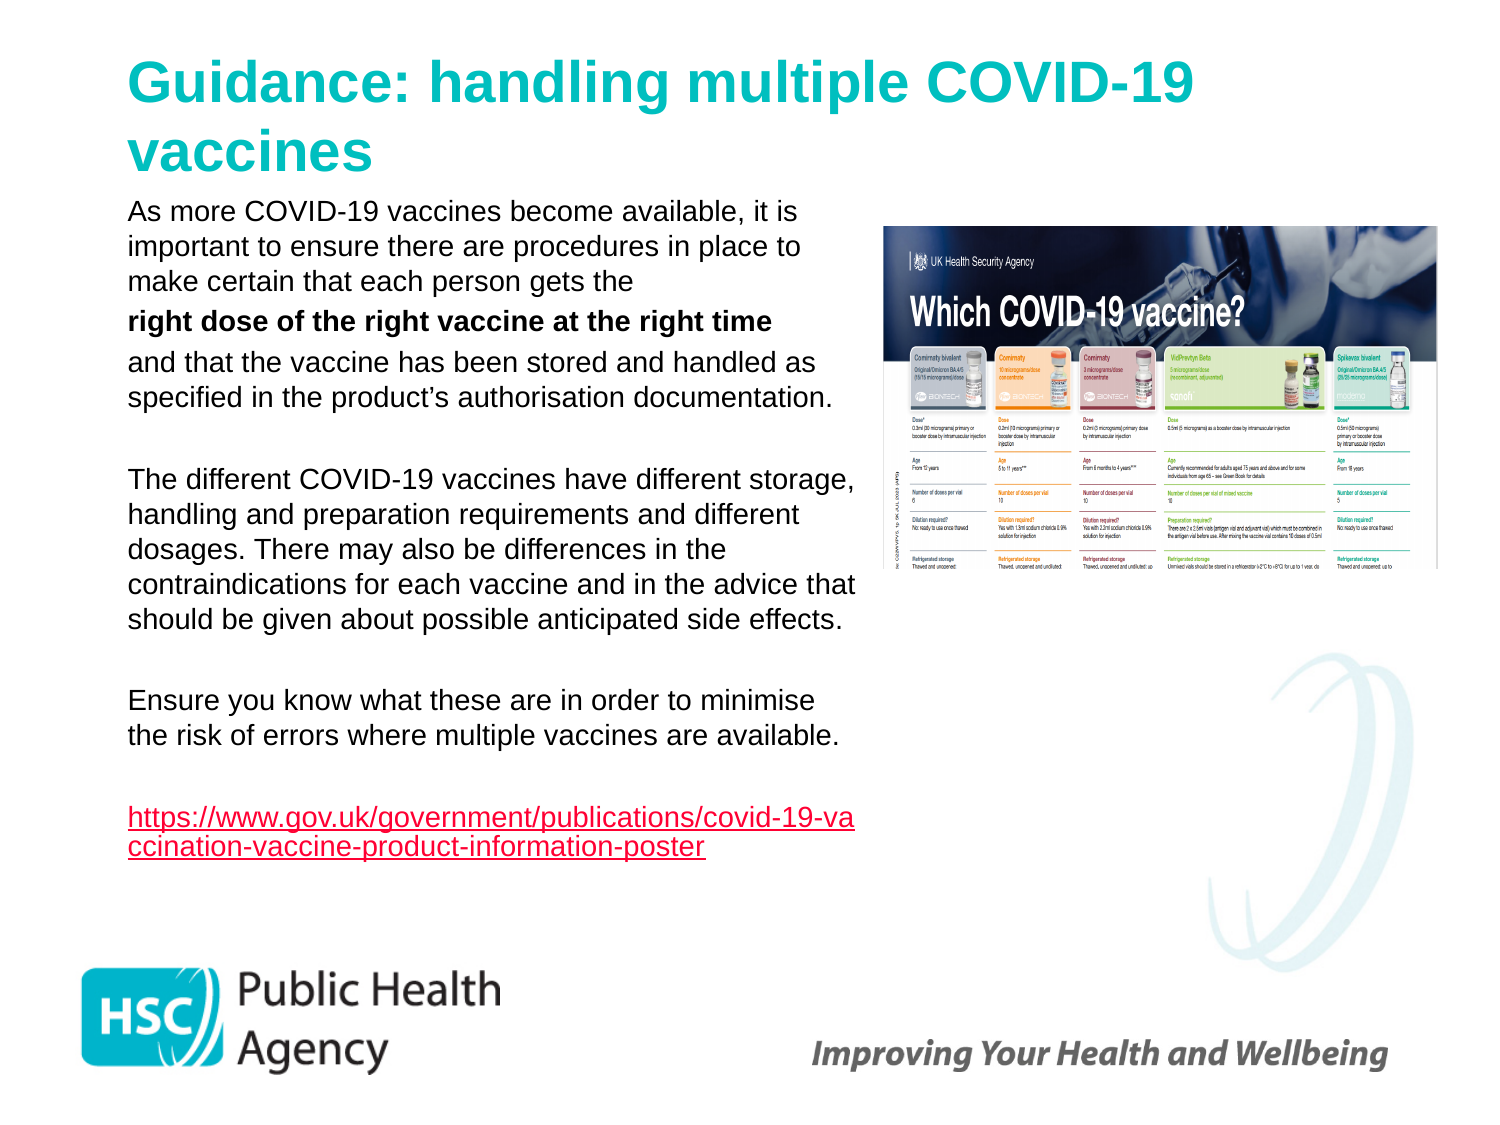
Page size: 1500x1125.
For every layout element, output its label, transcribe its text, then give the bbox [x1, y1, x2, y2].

title Guidance: handling multiple COVID-19 vaccines [112, 54, 1438, 173]
picture [812, 1039, 1388, 1072]
picture [75, 962, 500, 1075]
picture [1187, 649, 1417, 978]
picture [882, 225, 1438, 569]
list As more COVID-19 vaccines become available, it is important to ensure there are procedures in place to make certain that each person gets the right dose of the right vaccine at the right time and that the vaccine has been stored and handled as specified in the product’s authorisation documentation. The different COVID-19 vaccines have different storage, handling and preparation requirements and different dosages. There may also be differences in the contraindications for each vaccine and in the advice that should be given about possible anticipated side effects. Ensure you know what these are in order to minimise the risk of errors where multiple vaccines are available. https://www.gov.uk/government/publications/covid-19-vaccination-vaccine-product-information-poster [112, 184, 880, 953]
